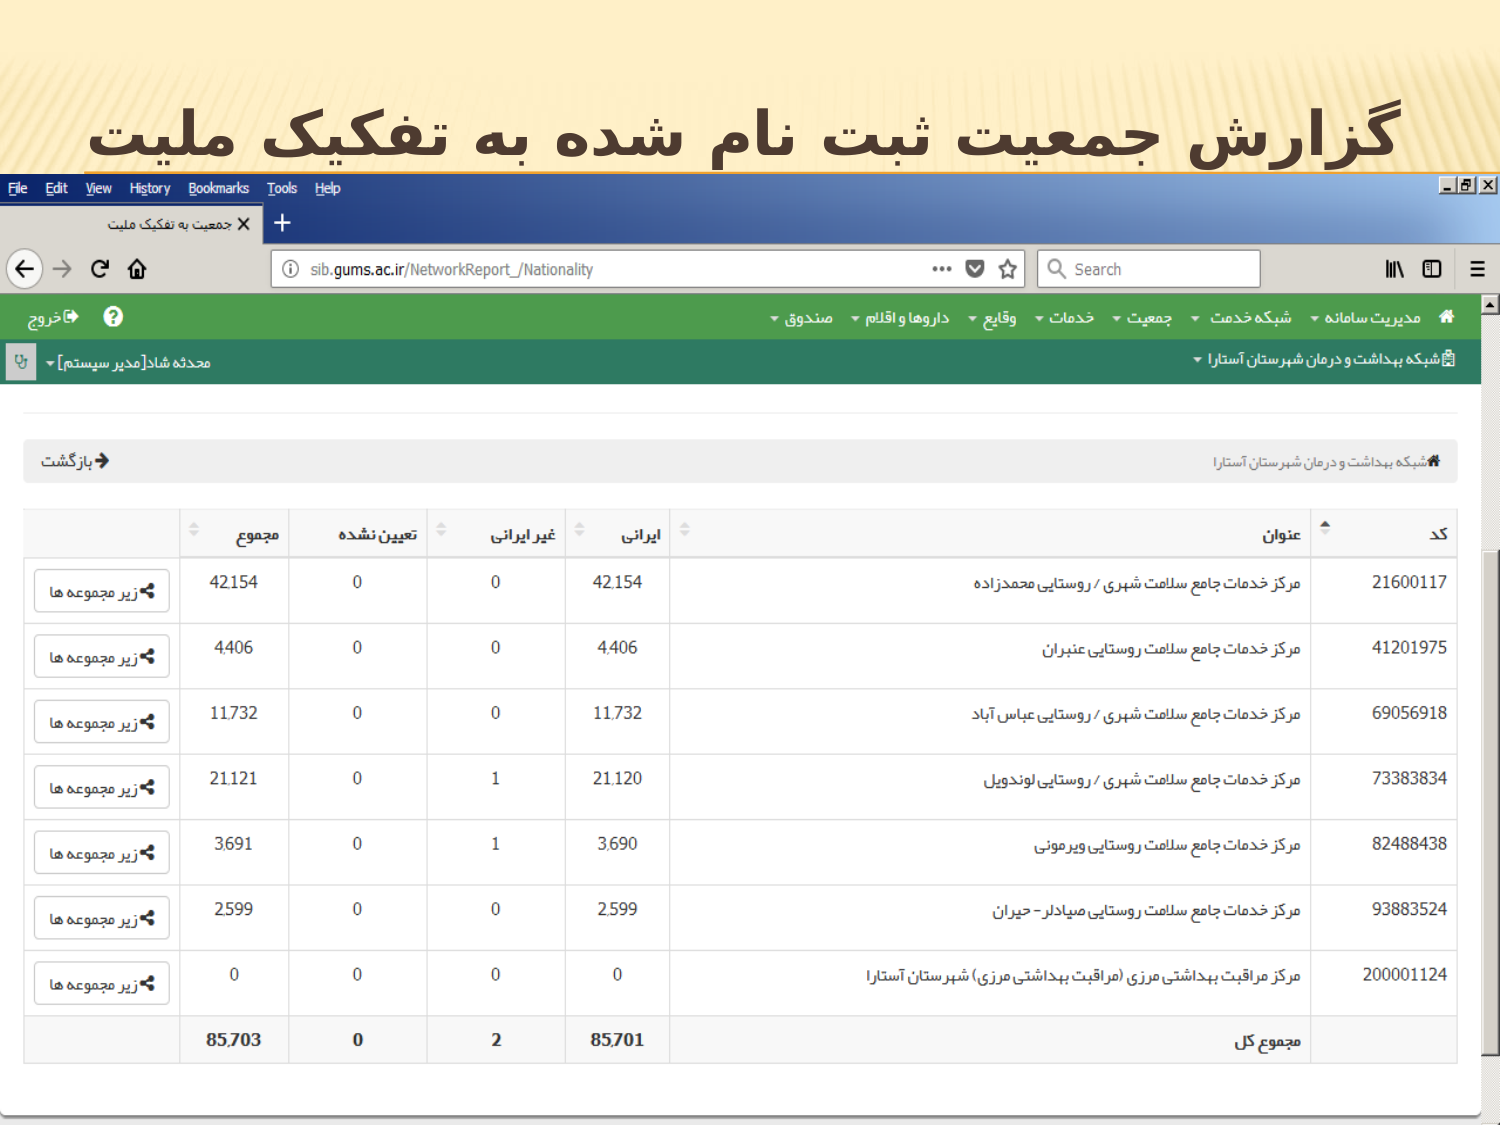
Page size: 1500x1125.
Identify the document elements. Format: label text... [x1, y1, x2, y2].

title گزارش جمعیت ثبت نام شده به تفکیک ملیت [71, 62, 1497, 174]
picture [0, 174, 1500, 1125]
